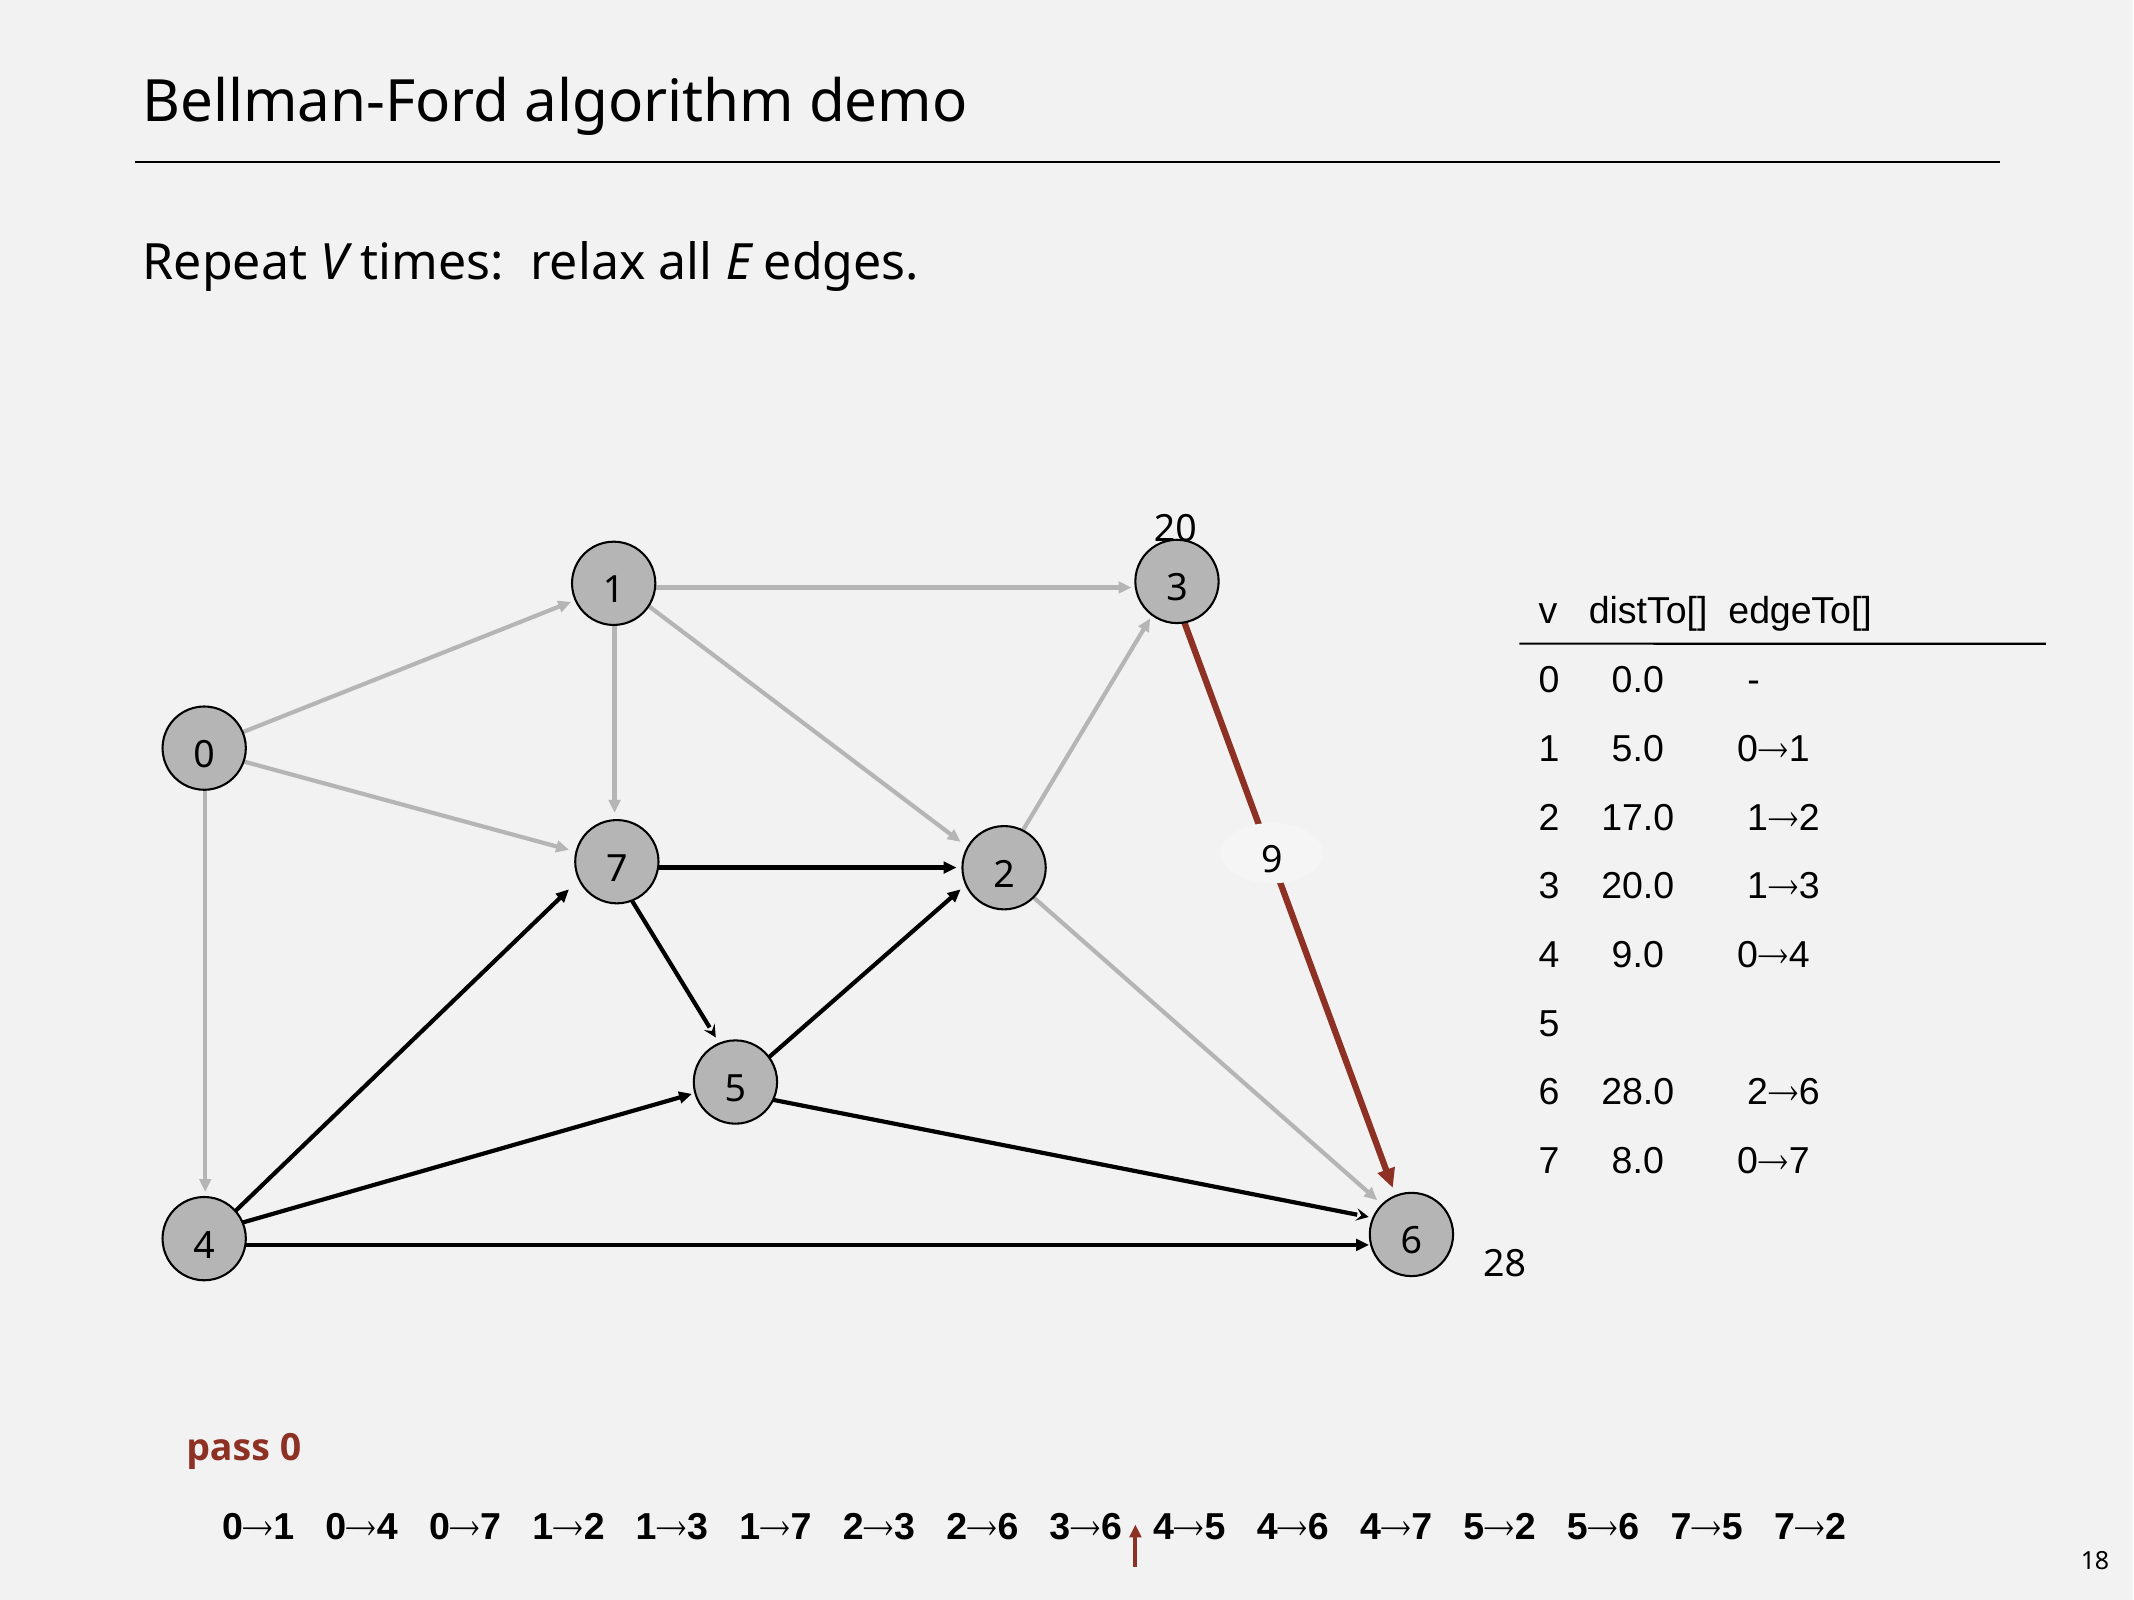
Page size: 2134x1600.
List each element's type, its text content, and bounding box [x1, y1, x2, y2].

text_box 28 [1465, 1208, 1544, 1293]
text_box 6 [1369, 1192, 1454, 1277]
text_box [659, 861, 957, 874]
text_box 0®1 0®4 0®7 1®2 1®3 1®7 2®3 2®6 3®6 4®5 4®6 4®7 5®2 5®6 7®5 7®2 [204, 1470, 2000, 1555]
text_box [243, 600, 571, 733]
text_box [649, 606, 961, 842]
text_box [246, 1238, 1369, 1252]
text_box [608, 625, 621, 813]
text_box [1022, 618, 1150, 830]
text_box pass 0 [168, 1391, 320, 1476]
title Bellman-Ford algorithm demo [132, 0, 2001, 134]
text_box [199, 790, 212, 1192]
text_box 5 [693, 1040, 778, 1124]
text_box 7 [575, 820, 659, 904]
text_box [1034, 897, 1378, 1201]
text_box [1355, 1208, 1369, 1221]
text_box [1129, 1524, 1142, 1567]
text_box 9 [1220, 822, 1323, 884]
text_box [243, 1091, 692, 1223]
text_box 20 [1135, 472, 1215, 558]
text_box [244, 761, 569, 853]
text_box [1280, 883, 1395, 1188]
text_box 2 [962, 826, 1046, 910]
list Repeat V times: relax all E edges. [132, 207, 2001, 1543]
text_box 1 [572, 541, 656, 625]
text_box [704, 1023, 716, 1038]
text_box 3 [1135, 558, 1219, 624]
text_box [769, 889, 961, 1057]
text_box [656, 581, 1132, 594]
text_box [236, 889, 569, 1211]
text_box 4 [162, 1196, 246, 1281]
text_box 0 [162, 706, 246, 790]
text_box v distTo[] edgeTo[] 0 0.0 - 1 5.0 0®1 2 17.0 1®2 3 20.0 1®3 4 9.0 0®4 5 6 28.0 2®6 7 8.0 0®7 [1520, 554, 2078, 1190]
slide_number 18 [2069, 1538, 2121, 1586]
